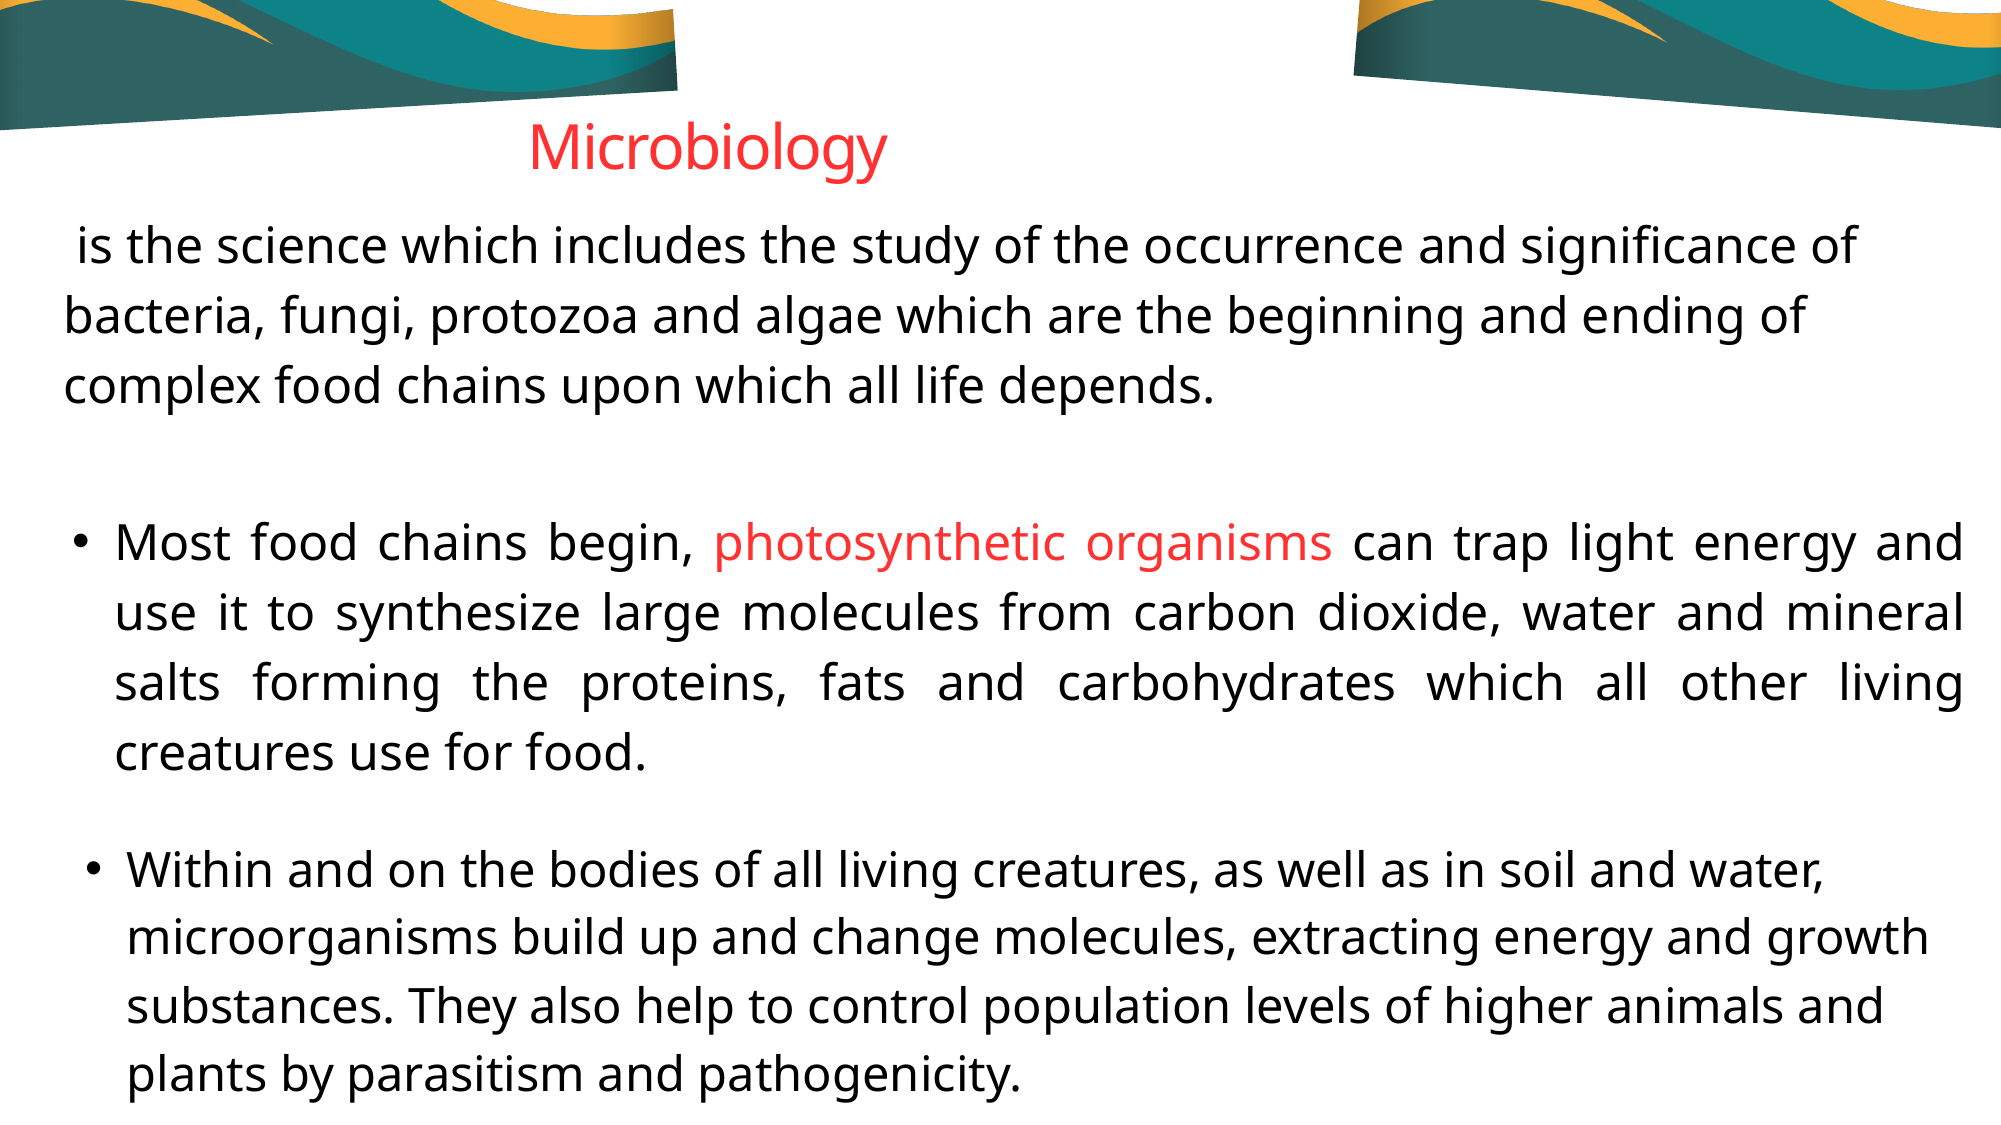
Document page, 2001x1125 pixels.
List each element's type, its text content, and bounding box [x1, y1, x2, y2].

text_box Microbiology [527, 111, 1097, 183]
text_box [0, 0, 678, 131]
text_box is the science which includes the study of the occurrence and significance of bacteria, fungi, protozoa and algae which are the beginning and ending of complex food chains upon which all life depends. [63, 203, 1972, 414]
text_box Most food chains begin, photosynthetic organisms can trap light energy and use it to synthesize large molecules from carbon dioxide, water and mineral salts forming the proteins, fats and carbohydrates which all other living creatures use for food. [29, 500, 1967, 781]
text_box Within and on the bodies of all living creatures, as well as in soil and water, microorganisms build up and change molecules, extracting energy and growth substances. They also help to control population levels of higher animals and plants by parasitism and pathogenicity. [43, 828, 1981, 1101]
text_box [1353, 0, 2000, 129]
